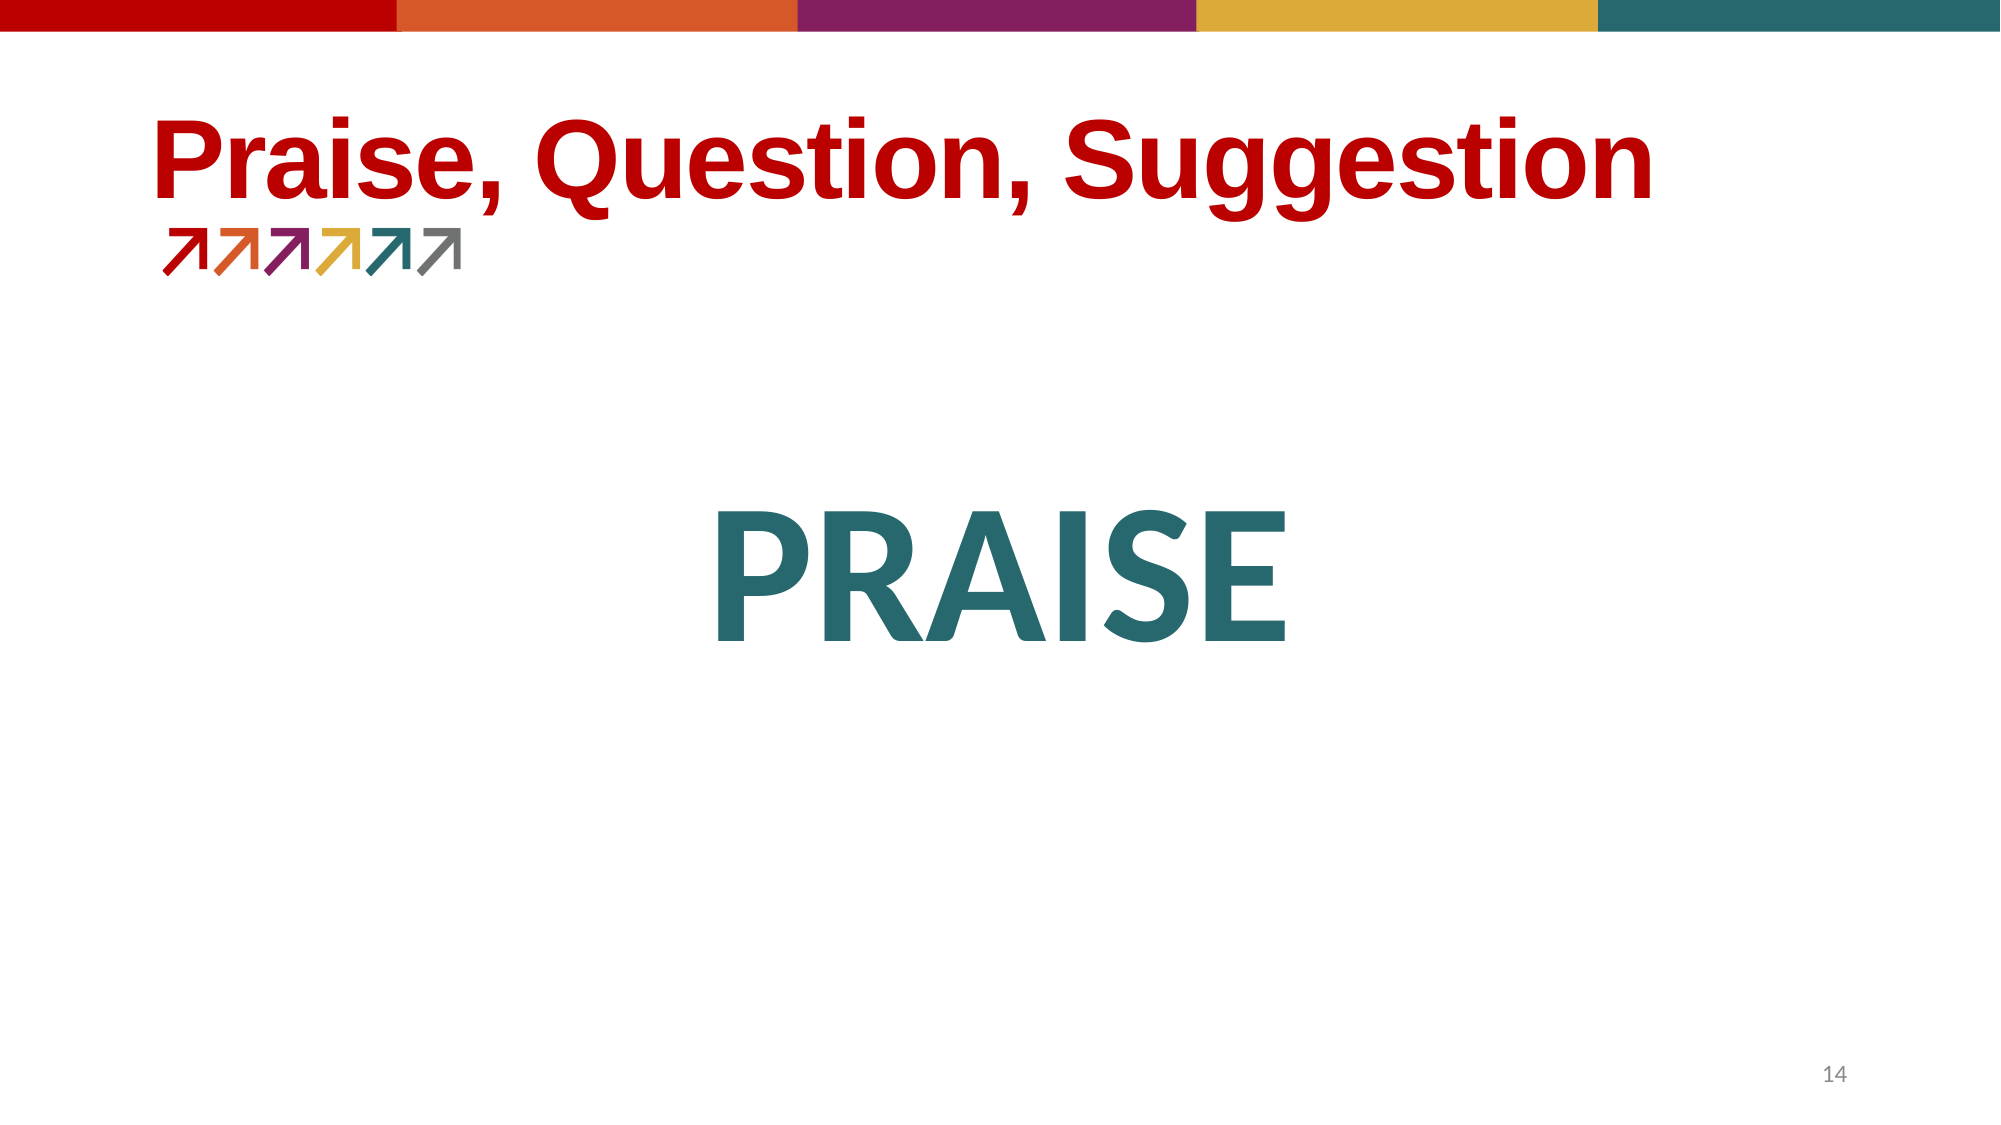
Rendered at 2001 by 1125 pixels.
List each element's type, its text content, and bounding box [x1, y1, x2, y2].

text_box PRAISE [441, 433, 1559, 689]
slide_number 14 [1412, 1042, 1863, 1103]
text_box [135, 79, 1826, 276]
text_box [0, 0, 2000, 32]
